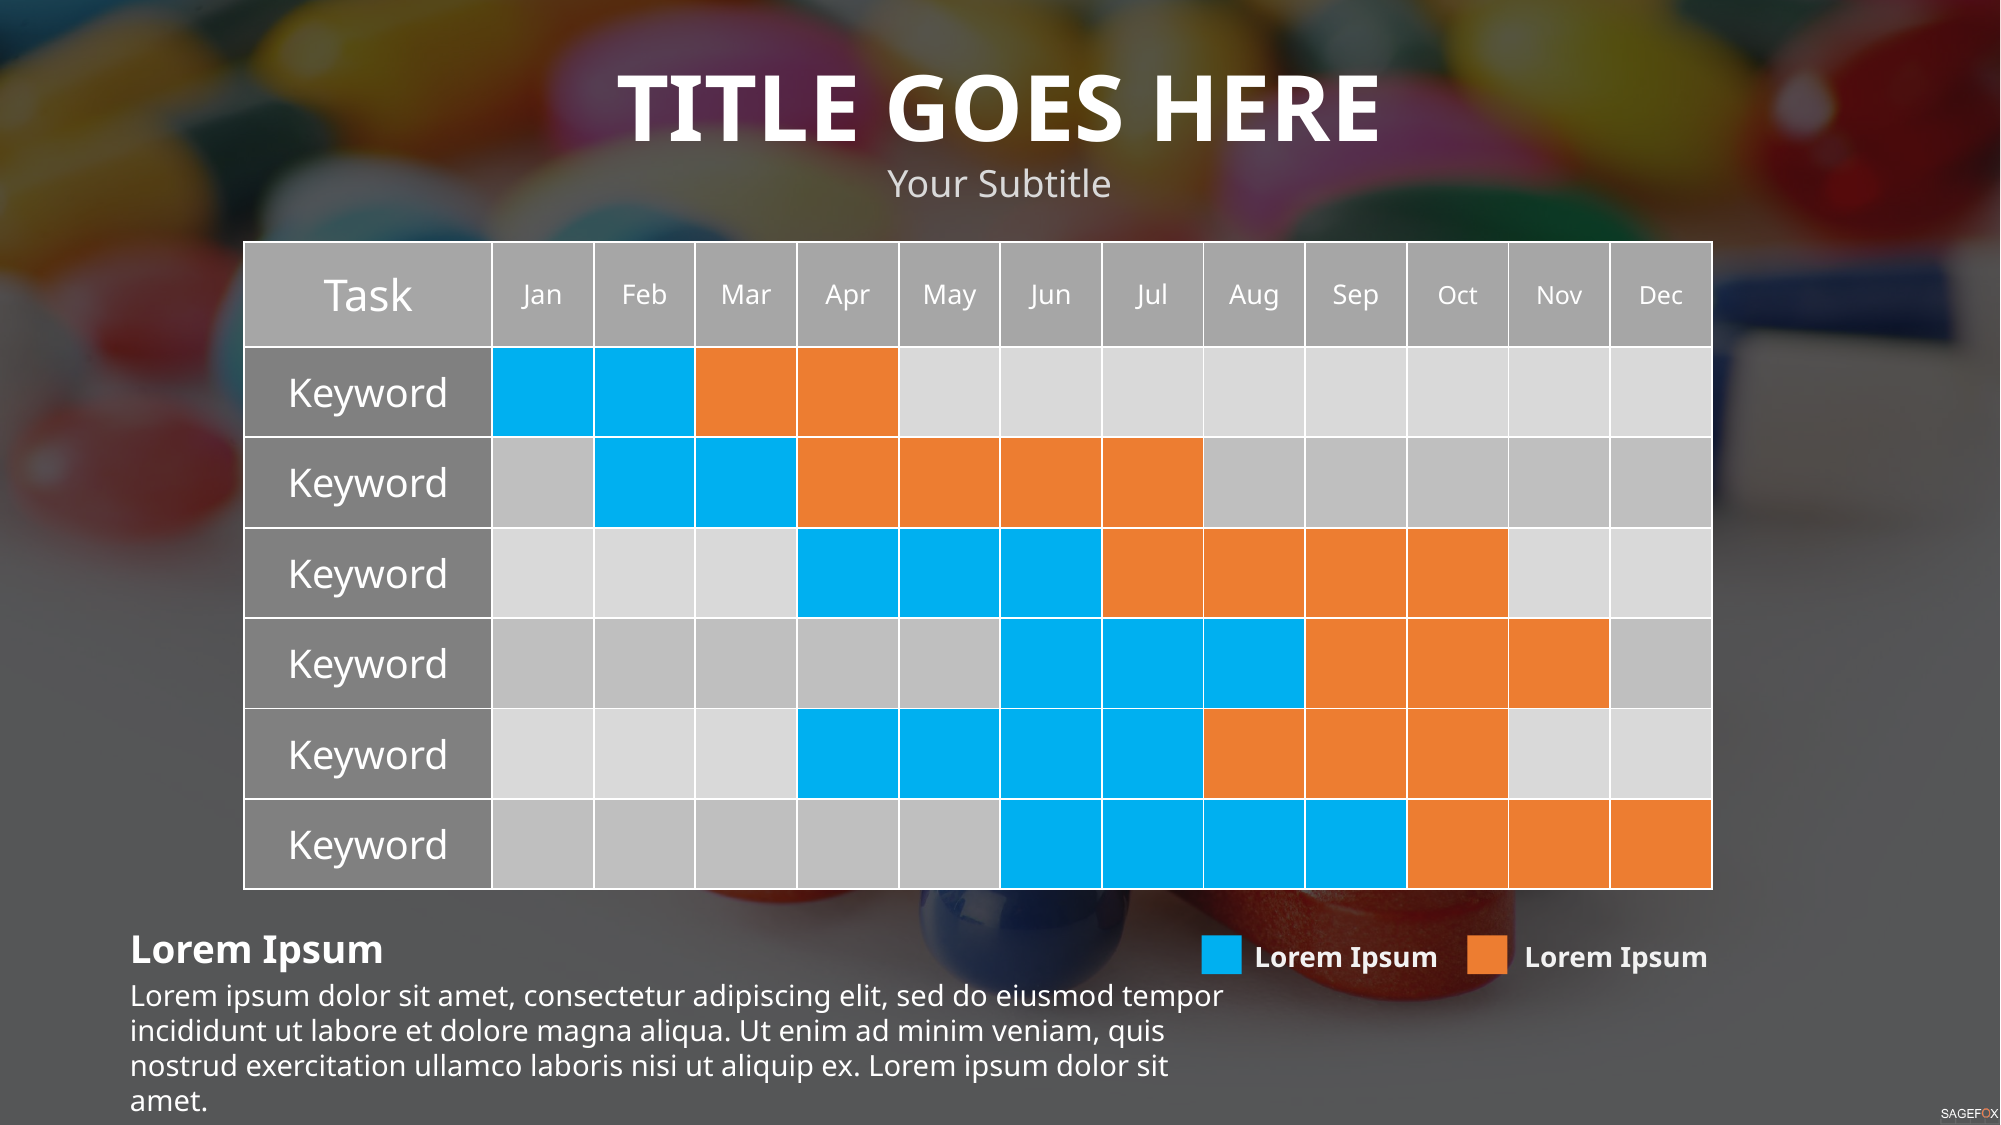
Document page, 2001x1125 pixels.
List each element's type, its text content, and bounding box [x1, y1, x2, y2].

table_cell Keyword [245, 438, 491, 527]
table_cell [1001, 438, 1101, 527]
table_cell [1611, 619, 1711, 708]
table_header Jan [493, 243, 593, 346]
table_cell Keyword [245, 619, 491, 708]
table_cell [595, 619, 694, 708]
table_cell [1509, 800, 1609, 888]
table_cell [493, 619, 593, 708]
table_cell [1306, 709, 1406, 798]
table_cell [493, 438, 593, 527]
table_cell [798, 619, 898, 708]
table_cell [595, 348, 694, 436]
table_cell [493, 348, 593, 436]
table_cell [1306, 619, 1406, 708]
table_cell [1611, 800, 1711, 888]
table_cell [1611, 709, 1711, 798]
text_box Lorem Ipsum Lorem ipsum dolor sit amet, consectetur adipiscing elit, sed do eiusmod tempor incididunt ut labore et dolore magna aliqua. Ut enim ad minim veniam, quis nostrud exercitation ullamco laboris nisi ut aliquip ex. Lorem ipsum dolor sit amet. [115, 917, 1246, 1125]
table_cell [1509, 709, 1609, 798]
table_cell [595, 529, 694, 617]
table_cell [798, 709, 898, 798]
table_cell [1204, 348, 1304, 436]
table_cell [1204, 709, 1304, 798]
table_cell [696, 800, 796, 888]
table_cell [798, 529, 898, 617]
table_cell [1408, 800, 1508, 888]
table_cell [595, 709, 694, 798]
table_cell [798, 438, 898, 527]
table_cell [696, 619, 796, 708]
table_cell [1204, 529, 1304, 617]
table_cell [1204, 800, 1304, 888]
table_cell Keyword [245, 800, 491, 888]
table_header Oct [1408, 243, 1508, 346]
table_cell [595, 800, 694, 888]
table_cell [1001, 619, 1101, 708]
table_cell [900, 619, 999, 708]
table_cell [1103, 529, 1203, 617]
table_cell [1204, 619, 1304, 708]
table_cell [1509, 348, 1609, 436]
table_cell [900, 348, 999, 436]
table_cell [900, 529, 999, 617]
table_cell [595, 438, 694, 527]
table_cell [1509, 619, 1609, 708]
table_cell [493, 529, 593, 617]
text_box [1201, 935, 1696, 975]
table_header Nov [1509, 243, 1609, 346]
table_header Sep [1306, 243, 1406, 346]
table_cell [493, 800, 593, 888]
table_cell [1408, 619, 1508, 708]
table_header Dec [1611, 243, 1711, 346]
table_cell Keyword [245, 348, 491, 436]
table_header Jun [1001, 243, 1101, 346]
table_cell [696, 348, 796, 436]
table_cell [1103, 348, 1203, 436]
table_cell [1408, 709, 1508, 798]
table_header Mar [696, 243, 796, 346]
table_cell [900, 709, 999, 798]
table_cell [1611, 348, 1711, 436]
table_header Apr [798, 243, 898, 346]
table_cell [1509, 529, 1609, 617]
table_cell [1103, 619, 1203, 708]
table_cell [696, 438, 796, 527]
table_cell [1204, 438, 1304, 527]
table_cell [1611, 529, 1711, 617]
table_cell [1306, 348, 1406, 436]
table_cell Keyword [245, 709, 491, 798]
table_cell [696, 709, 796, 798]
table_cell [1306, 438, 1406, 527]
table_cell [900, 800, 999, 888]
table_cell [1001, 800, 1101, 888]
table_cell [1408, 438, 1508, 527]
table_cell [1306, 800, 1406, 888]
table_cell Keyword [245, 529, 491, 617]
table_cell [1408, 348, 1508, 436]
picture [1940, 0, 2001, 1125]
table_cell [1611, 438, 1711, 527]
table_cell [798, 800, 898, 888]
table_cell [1103, 709, 1203, 798]
table_cell [1306, 529, 1406, 617]
table_cell [493, 709, 593, 798]
table_cell [1509, 438, 1609, 527]
table_header Feb [595, 243, 694, 346]
table_cell [1001, 529, 1101, 617]
table_header Task [245, 243, 491, 346]
table_cell [1001, 709, 1101, 798]
table_header May [900, 243, 999, 346]
table_header Jul [1103, 243, 1203, 346]
table_cell [798, 348, 898, 436]
table_cell [1001, 348, 1101, 436]
table_cell [900, 438, 999, 527]
table_cell [1408, 529, 1508, 617]
table_cell [1103, 438, 1203, 527]
table_cell [1103, 800, 1203, 888]
table_cell [696, 529, 796, 617]
text_box TITLE GOES HERE Your Subtitle [548, 42, 1452, 212]
table_header Aug [1204, 243, 1304, 346]
